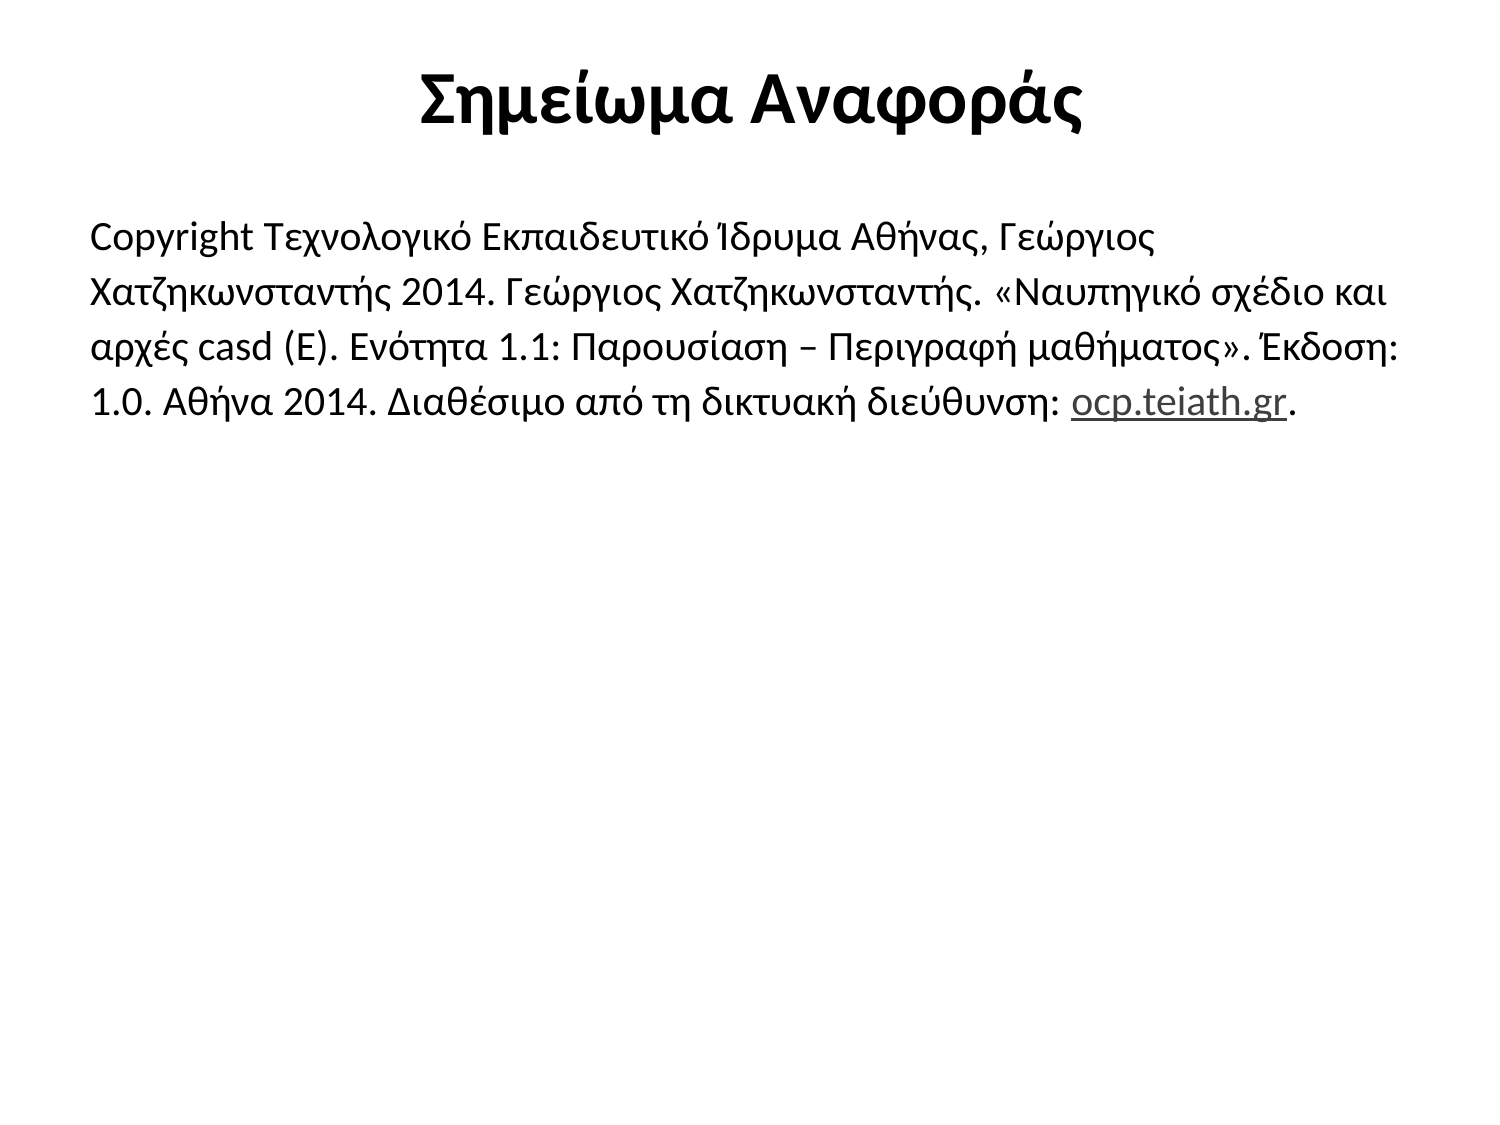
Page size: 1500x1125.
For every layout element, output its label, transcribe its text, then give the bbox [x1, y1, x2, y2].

list Copyright Τεχνολογικό Εκπαιδευτικό Ίδρυμα Αθήνας, Γεώργιος Χατζηκωνσταντής 2014. Γεώργιος Χατζηκωνσταντής. «Ναυπηγικό σχέδιο και αρχές casd (Ε). Ενότητα 1.1: Παρουσίαση – Περιγραφή μαθήματος». Έκδοση: 1.0. Αθήνα 2014. Διαθέσιμο από τη δικτυακή διεύθυνση: ocp.teiath.gr. [75, 196, 1425, 1024]
title Σημείωμα Αναφοράς [76, 19, 1427, 169]
